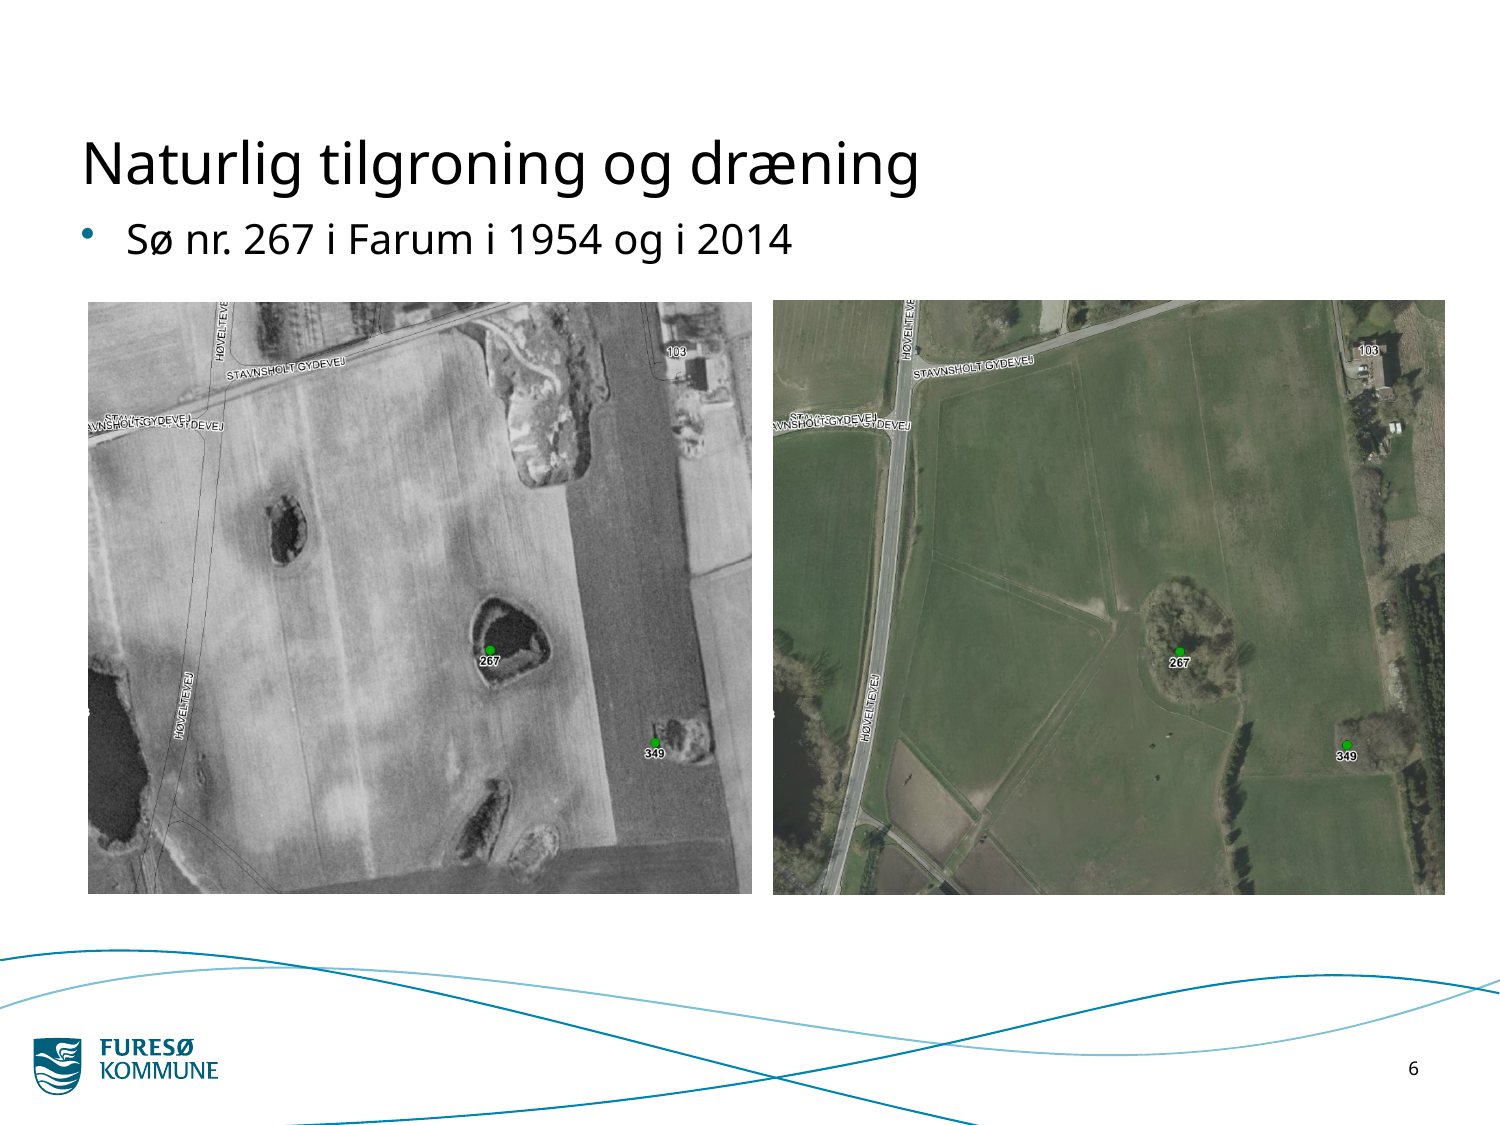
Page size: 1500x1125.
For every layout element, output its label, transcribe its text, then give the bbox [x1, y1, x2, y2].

slide_number 6 [1069, 1058, 1419, 1083]
picture [773, 300, 1445, 896]
title Naturlig tilgroning og dræning [80, 45, 1419, 197]
picture [88, 302, 752, 894]
list Sø nr. 267 i Farum i 1954 og i 2014 [80, 213, 1419, 905]
